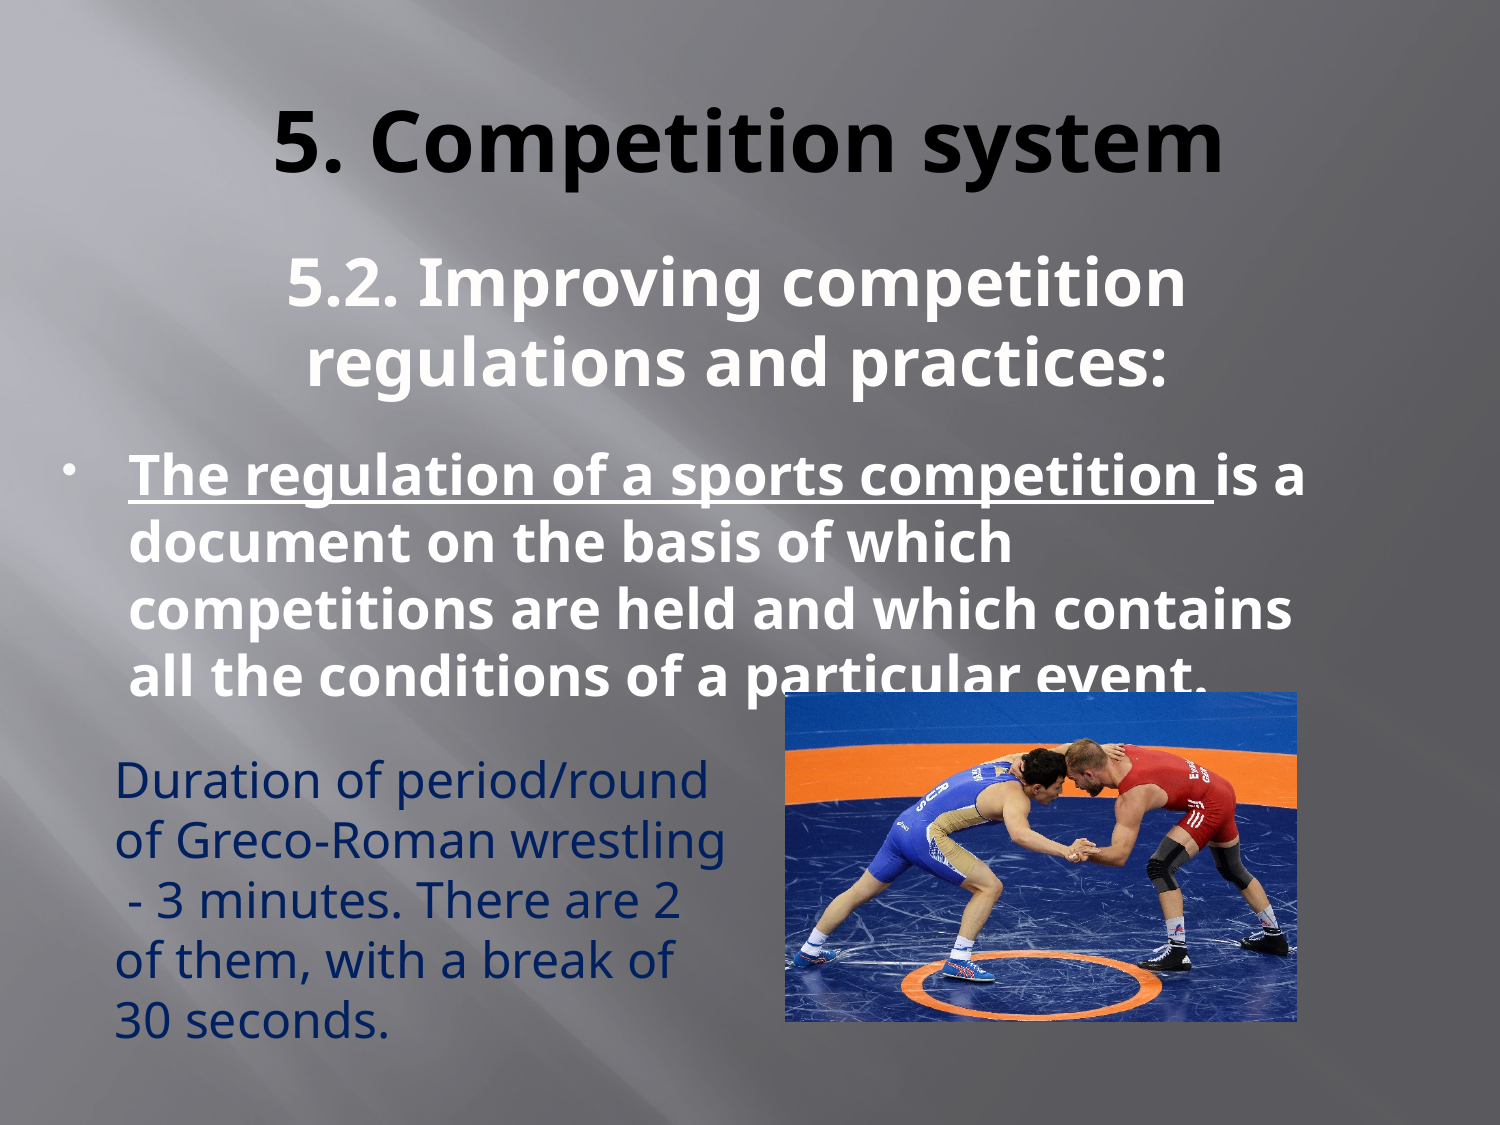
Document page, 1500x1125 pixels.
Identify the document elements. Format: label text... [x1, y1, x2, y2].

text_box Duration of period/round of Greco-Roman wrestling - 3 minutes. There are 2 of them, with a break of 30 seconds. [100, 741, 750, 1057]
picture [785, 692, 1297, 1022]
text_box 5.2. Improving competition regulations and practices: [100, 232, 1353, 408]
title 5. Competition system [75, 45, 1425, 233]
list The regulation of a sports competition is a document on the basis of which competitions are held and which contains all the conditions of a particular event. [26, 432, 1377, 716]
